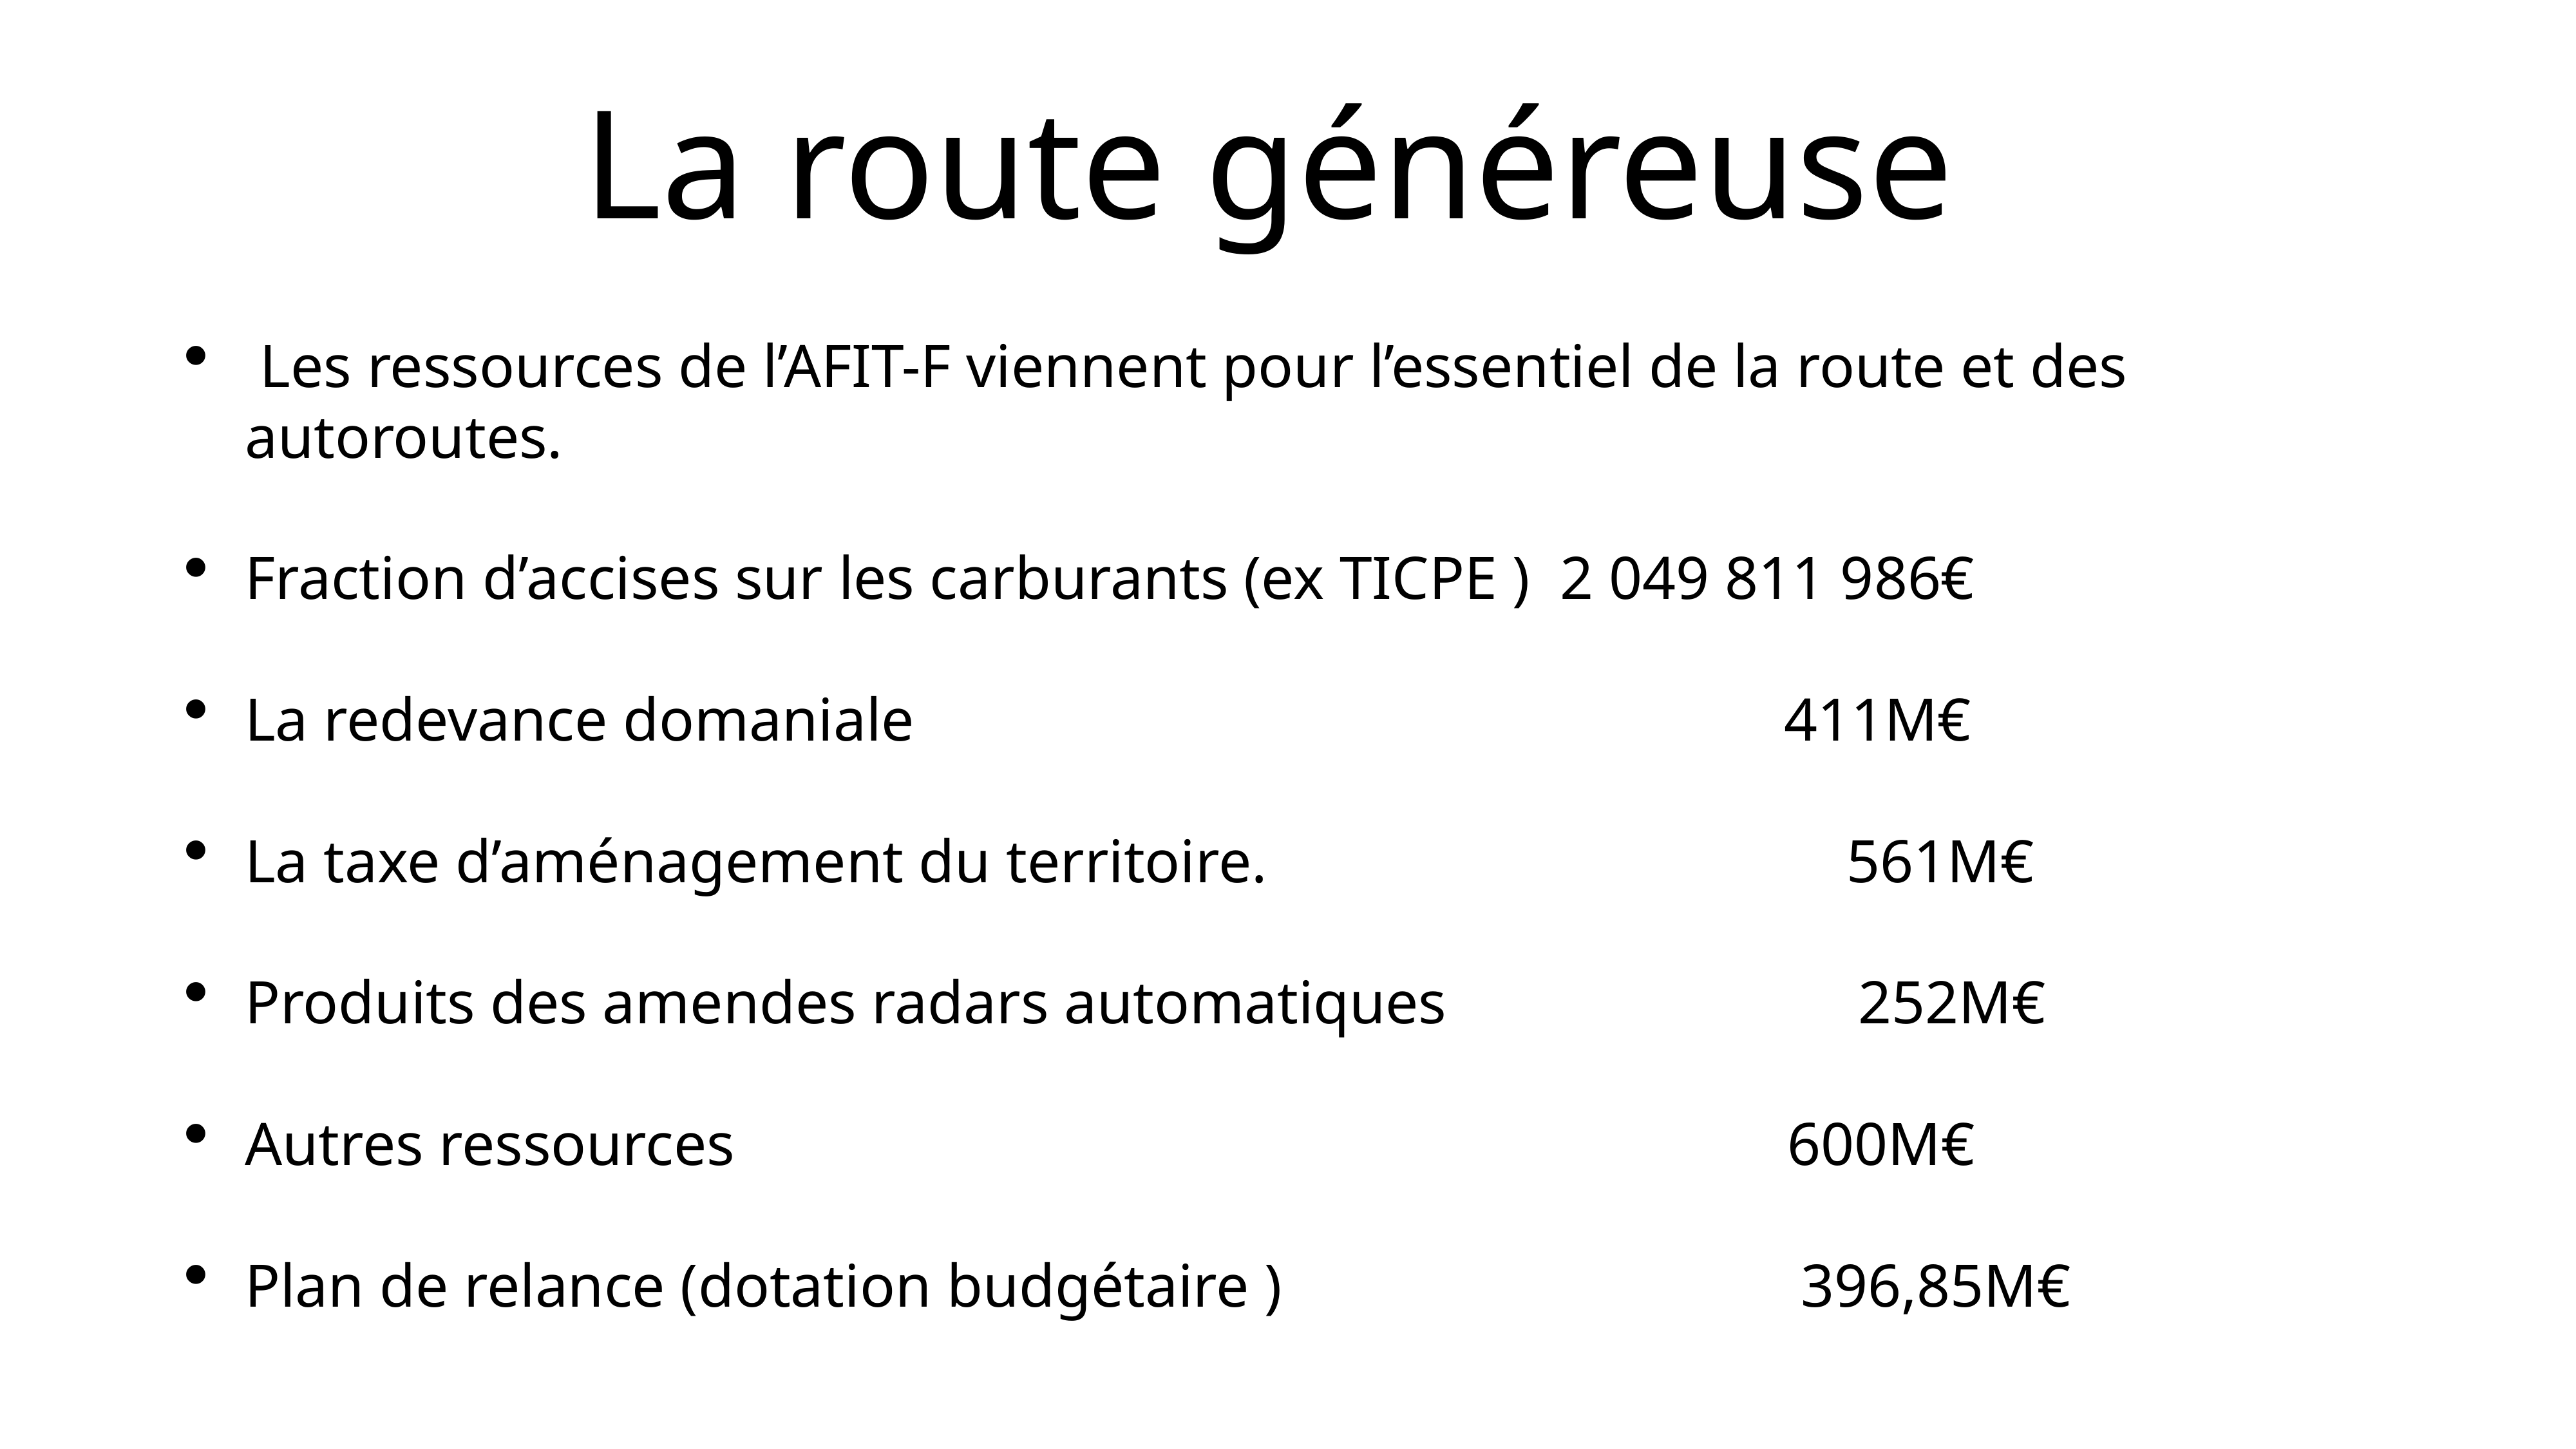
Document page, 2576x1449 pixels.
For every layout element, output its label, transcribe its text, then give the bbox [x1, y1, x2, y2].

list Les ressources de l’AFIT-F viennent pour l’essentiel de la route et des autoroutes. Fraction d’accises sur les carburants (ex TICPE ) 2 049 811 986€ La redevance domaniale 411M€ La taxe d’aménagement du territoire. 561M€ Produits des amendes radars automatiques 252M€ Autres ressources 600M€ Plan de relance (dotation budgétaire ) 396,85M€ [178, 332, 2398, 1316]
title La route généreuse [178, 37, 2398, 279]
